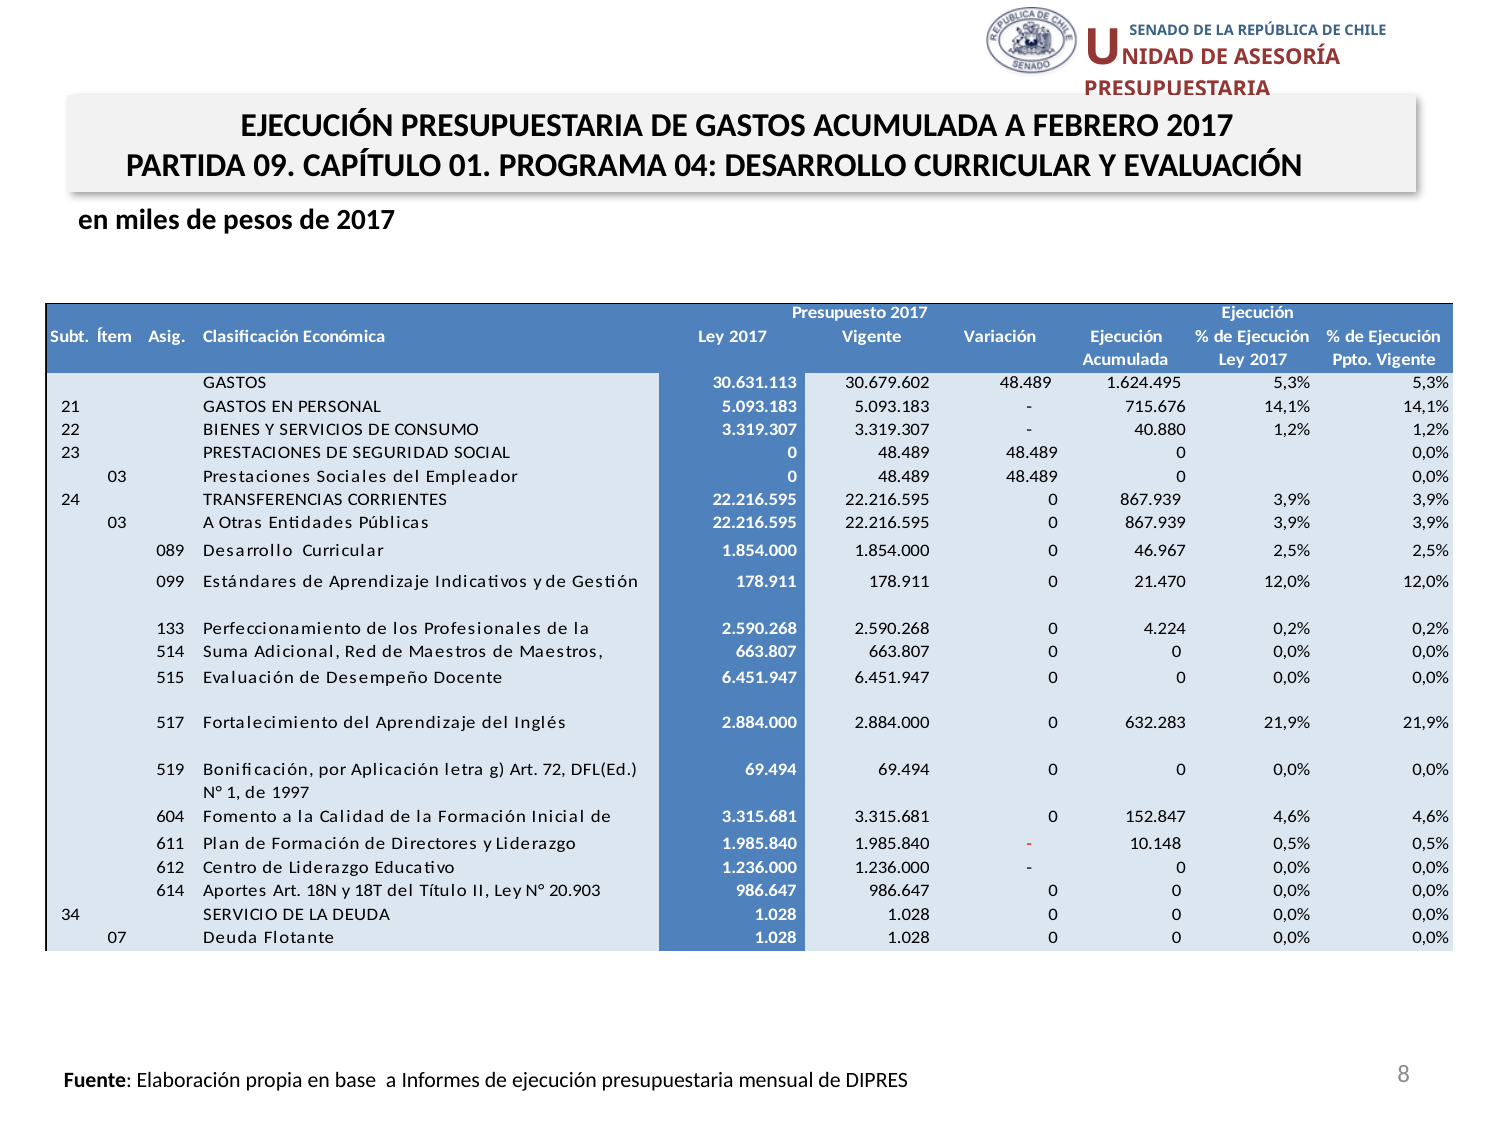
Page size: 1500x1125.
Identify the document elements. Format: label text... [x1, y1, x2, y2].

text_box en miles de pesos de 2017 [63, 192, 1414, 268]
picture [45, 302, 1455, 953]
footer Fuente: Elaboración propia en base a Informes de ejecución presupuestaria mensual de DIPRES [48, 1058, 1428, 1119]
slide_number 8 [1074, 1042, 1425, 1103]
picture [986, 7, 1079, 76]
text_box EJECUCIÓN PRESUPUESTARIA DE GASTOS ACUMULADA A FEBRERO 2017 PARTIDA 09. CAPÍTULO 01. PROGRAMA 04: DESARROLLO CURRICULAR Y EVALUACIÓN [67, 95, 1415, 192]
